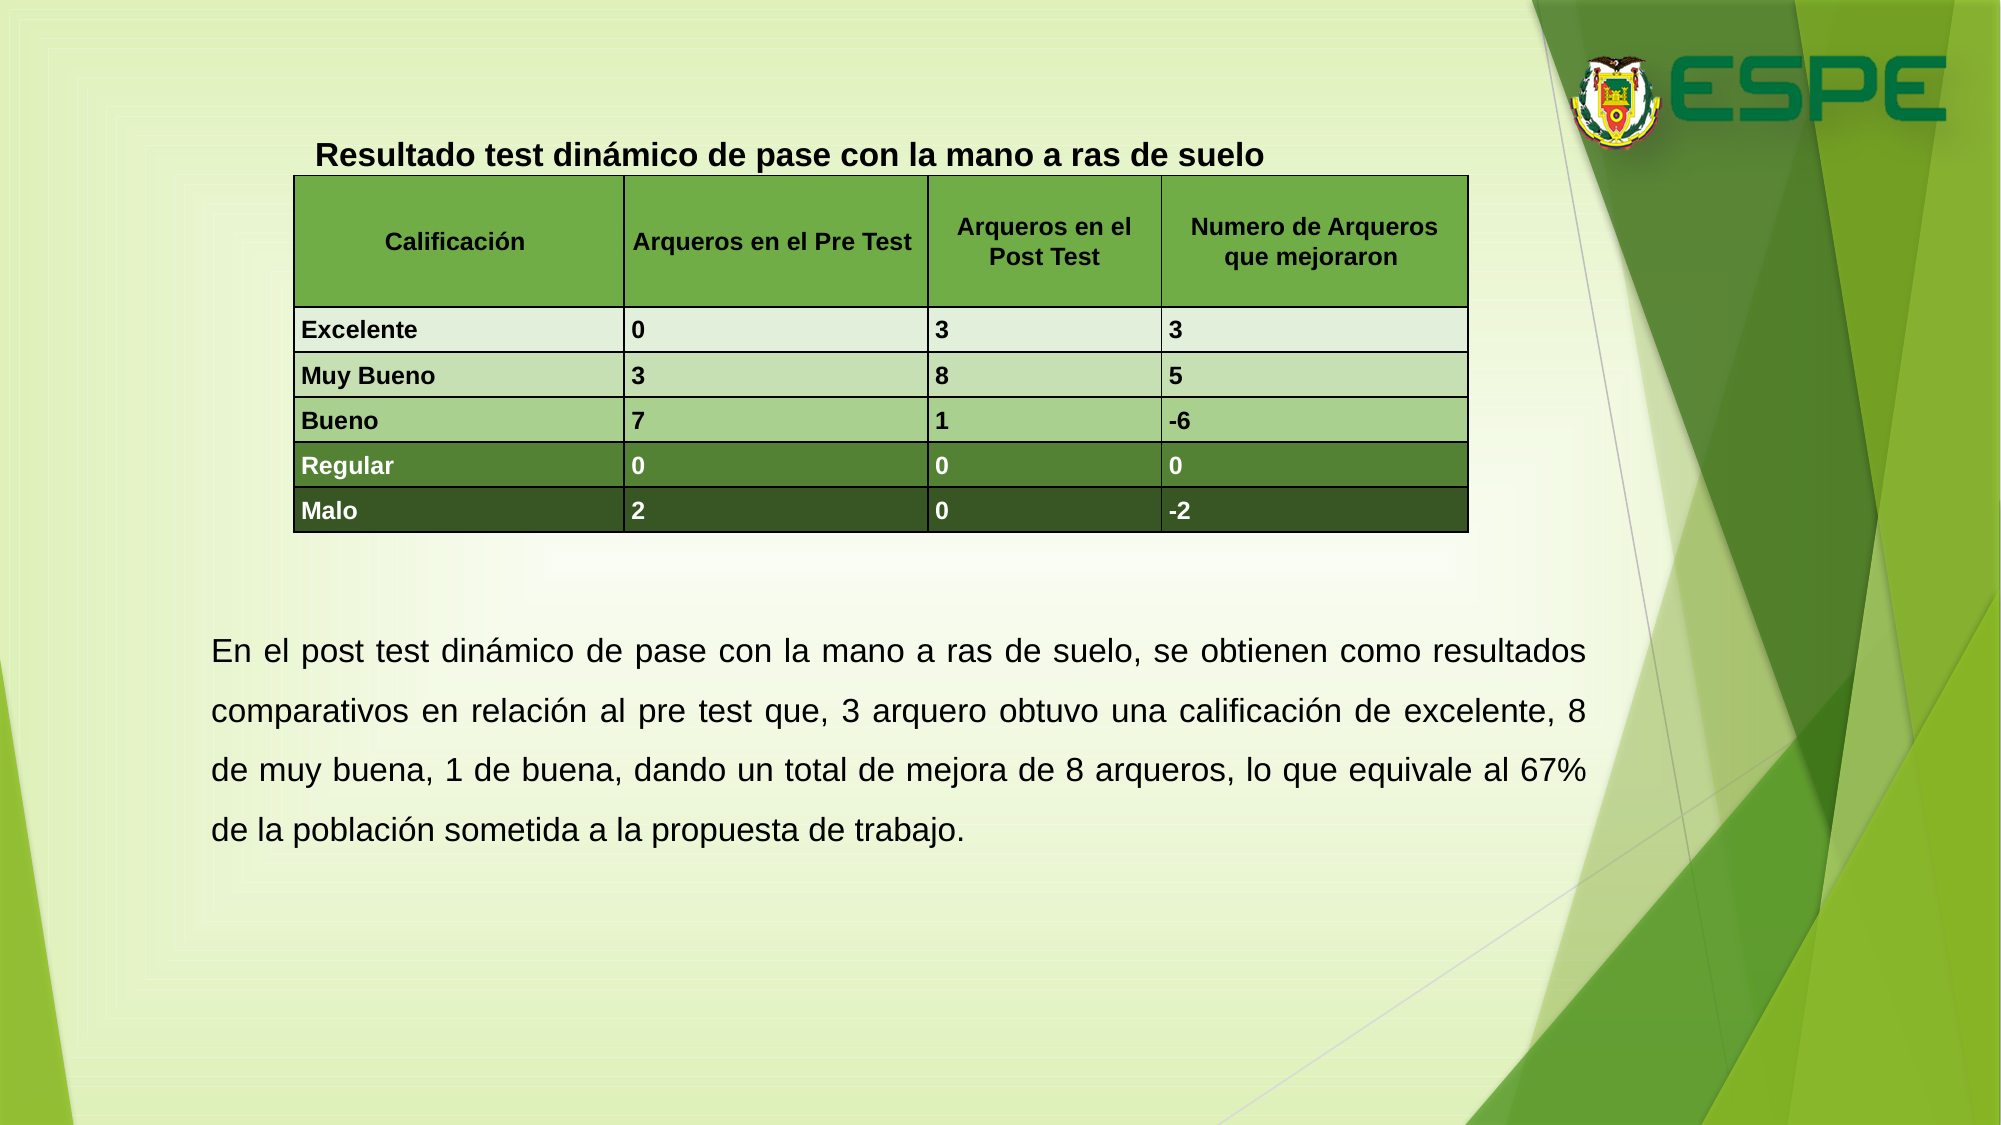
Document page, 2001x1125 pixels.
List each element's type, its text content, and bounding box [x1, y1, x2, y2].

table_cell Bueno [295, 398, 623, 441]
table_cell 0 [929, 443, 1161, 486]
table_cell 0 [1162, 443, 1467, 486]
table_cell 5 [1162, 353, 1467, 396]
table_cell 1 [929, 398, 1161, 441]
table_header Arqueros en el Post Test [929, 181, 1161, 306]
table_header Arqueros en el Pre Test [625, 181, 927, 306]
text_box Resultado test dinámico de pase con la mano a ras de suelo [300, 106, 1291, 181]
table_cell 8 [929, 353, 1161, 396]
table_cell 0 [929, 488, 1161, 531]
text_box En el post test dinámico de pase con la mano a ras de suelo, se obtienen como resultados comparativos en relación al pre test que, 3 arquero obtuvo una calificación de excelente, 8 de muy buena, 1 de buena, dando un total de mejora de 8 arqueros, lo que equivale al 67% de la población sometida a la propuesta de trabajo. [196, 601, 1604, 856]
table_cell 0 [625, 308, 927, 351]
table_cell 3 [929, 308, 1161, 351]
table_cell Excelente [295, 308, 623, 351]
table_cell 0 [625, 443, 927, 486]
table_cell -2 [1162, 488, 1467, 531]
table_cell 7 [625, 398, 927, 441]
table_cell Regular [295, 443, 623, 486]
table_cell 3 [625, 353, 927, 396]
table_cell -6 [1162, 398, 1467, 441]
table_header Calificación [295, 176, 623, 306]
table_cell Muy Bueno [295, 353, 623, 396]
table_cell 2 [625, 488, 927, 531]
picture [1556, 37, 1953, 177]
table_cell 3 [1162, 308, 1467, 351]
table_cell Malo [295, 488, 623, 531]
table_header Numero de Arqueros que mejoraron [1162, 176, 1467, 306]
